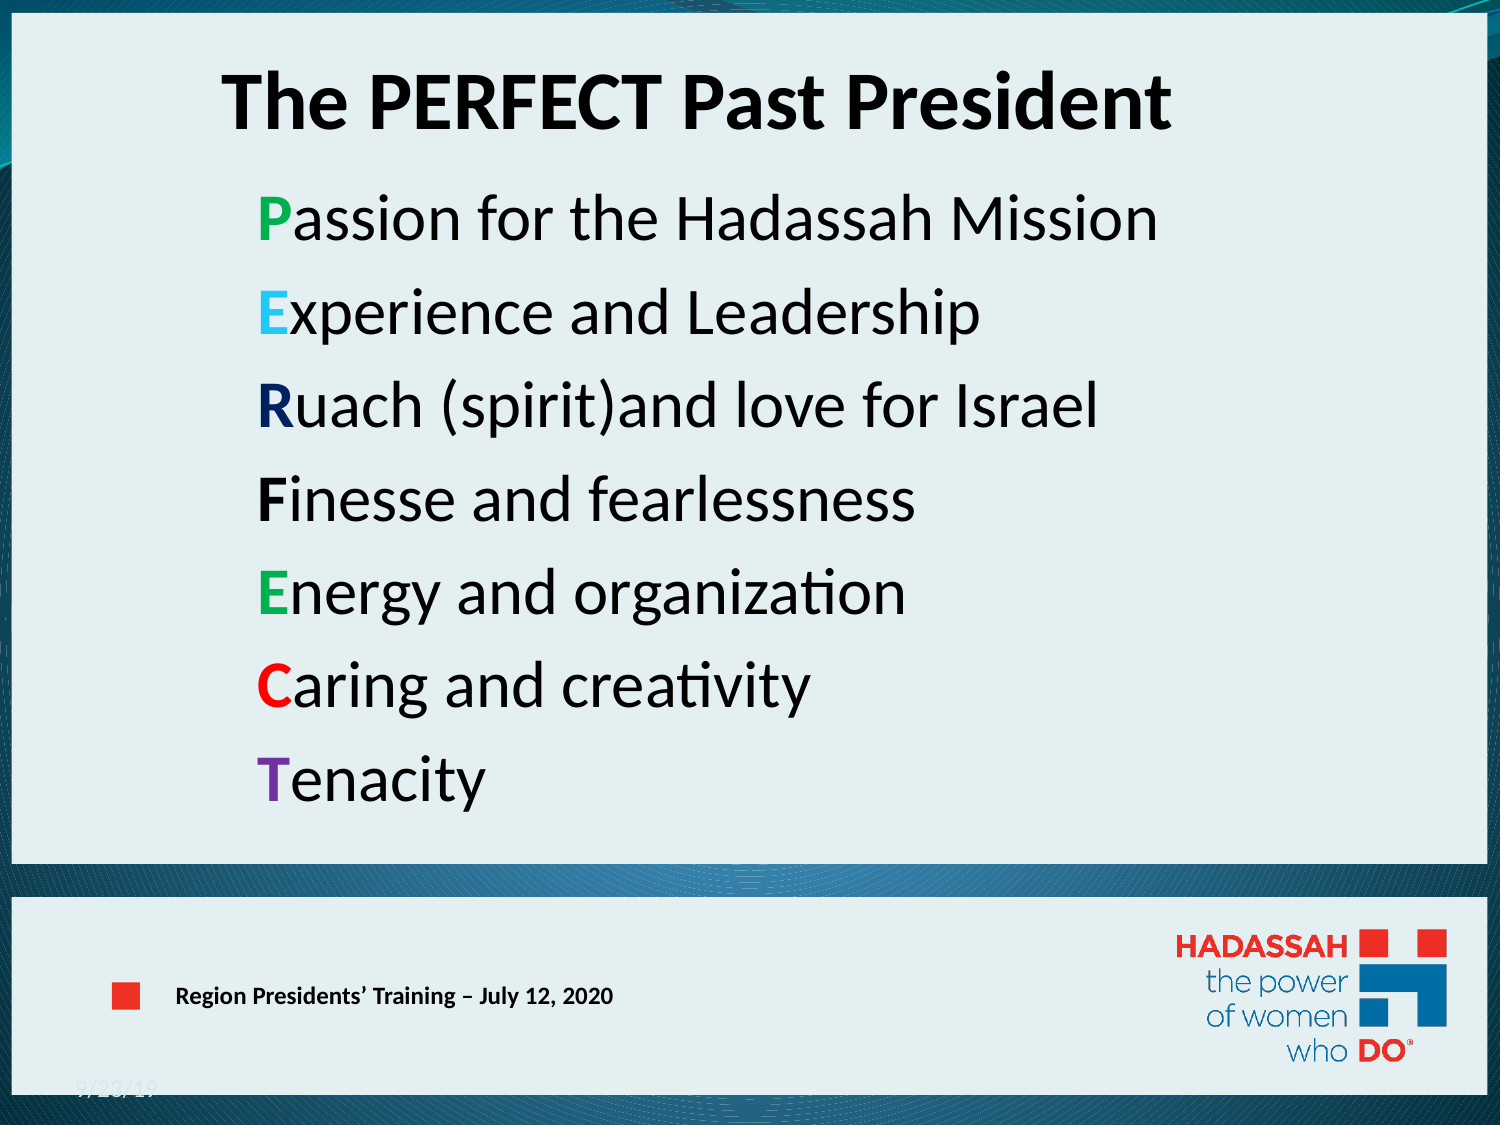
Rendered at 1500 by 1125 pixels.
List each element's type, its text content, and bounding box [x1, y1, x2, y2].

title The PERFECT Past President [221, 22, 1289, 147]
subtitle Passion for the Hadassah Mission Experience and Leadership Ruach (spirit)and love for Israel Finesse and fearlessness Energy and organization Caring and creativity Tenacity [257, 166, 1274, 850]
picture [1171, 925, 1453, 1067]
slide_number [75, 1042, 425, 1103]
text_box Region Presidents’ Training – July 12, 2020 [175, 958, 925, 1040]
